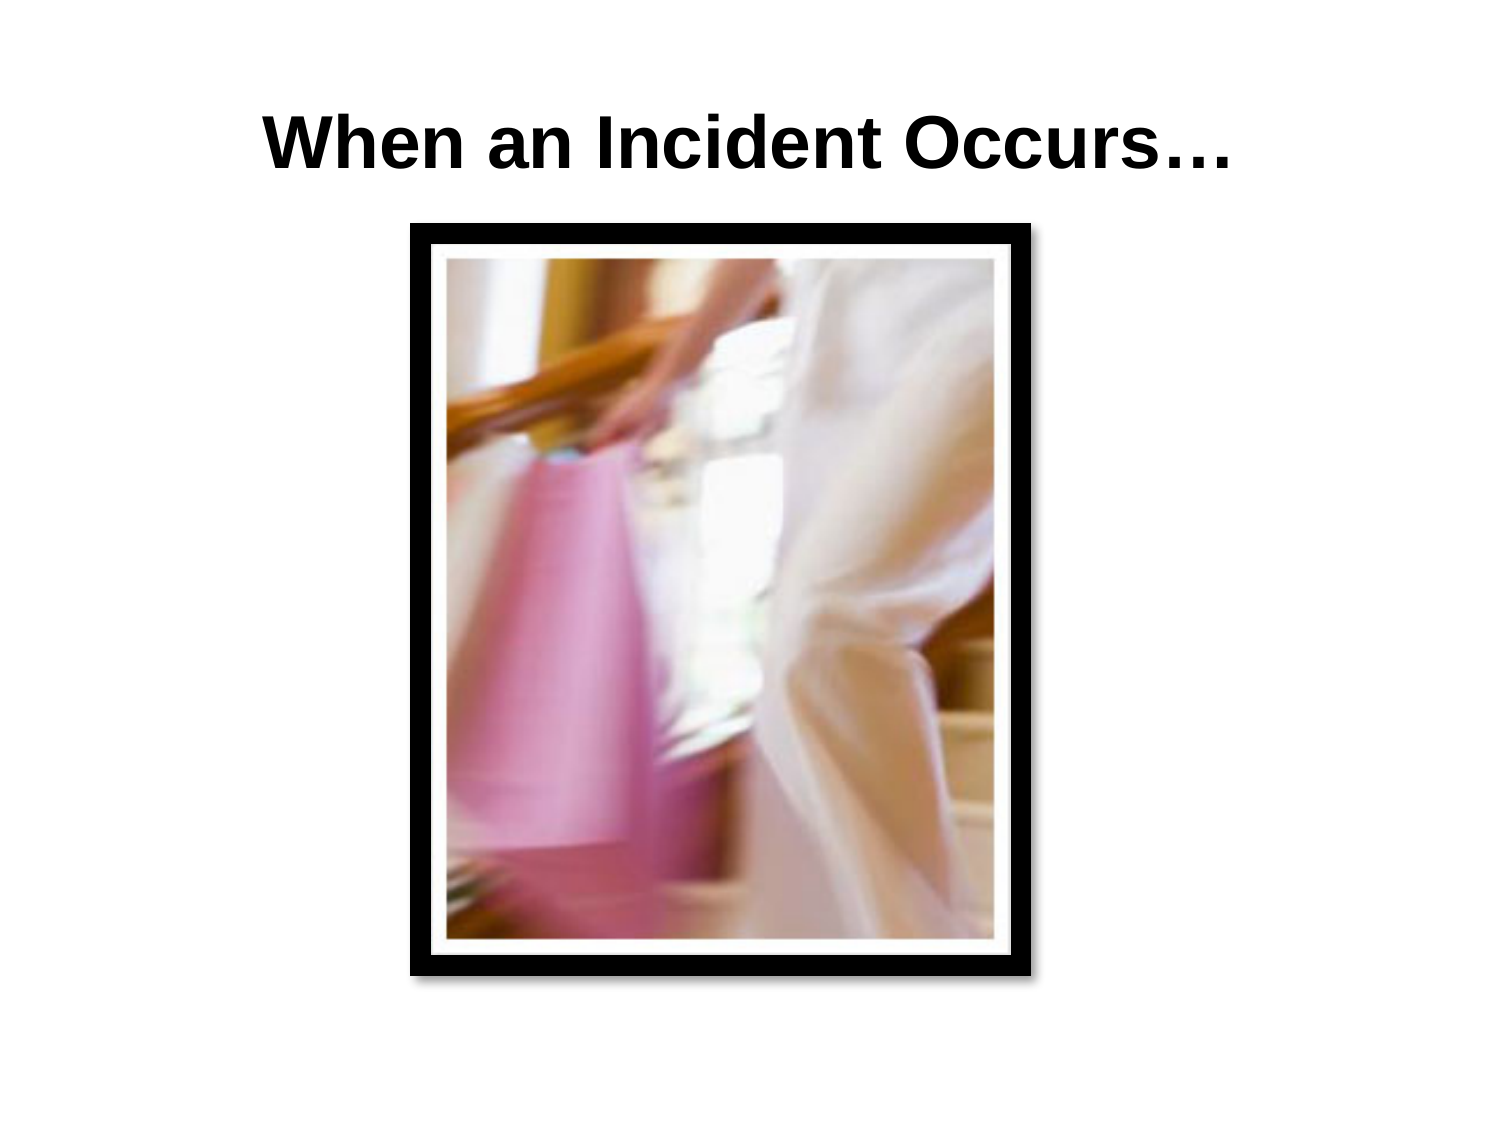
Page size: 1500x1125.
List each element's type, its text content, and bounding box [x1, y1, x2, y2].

title When an Incident Occurs… [75, 45, 1425, 233]
picture [430, 243, 1011, 956]
